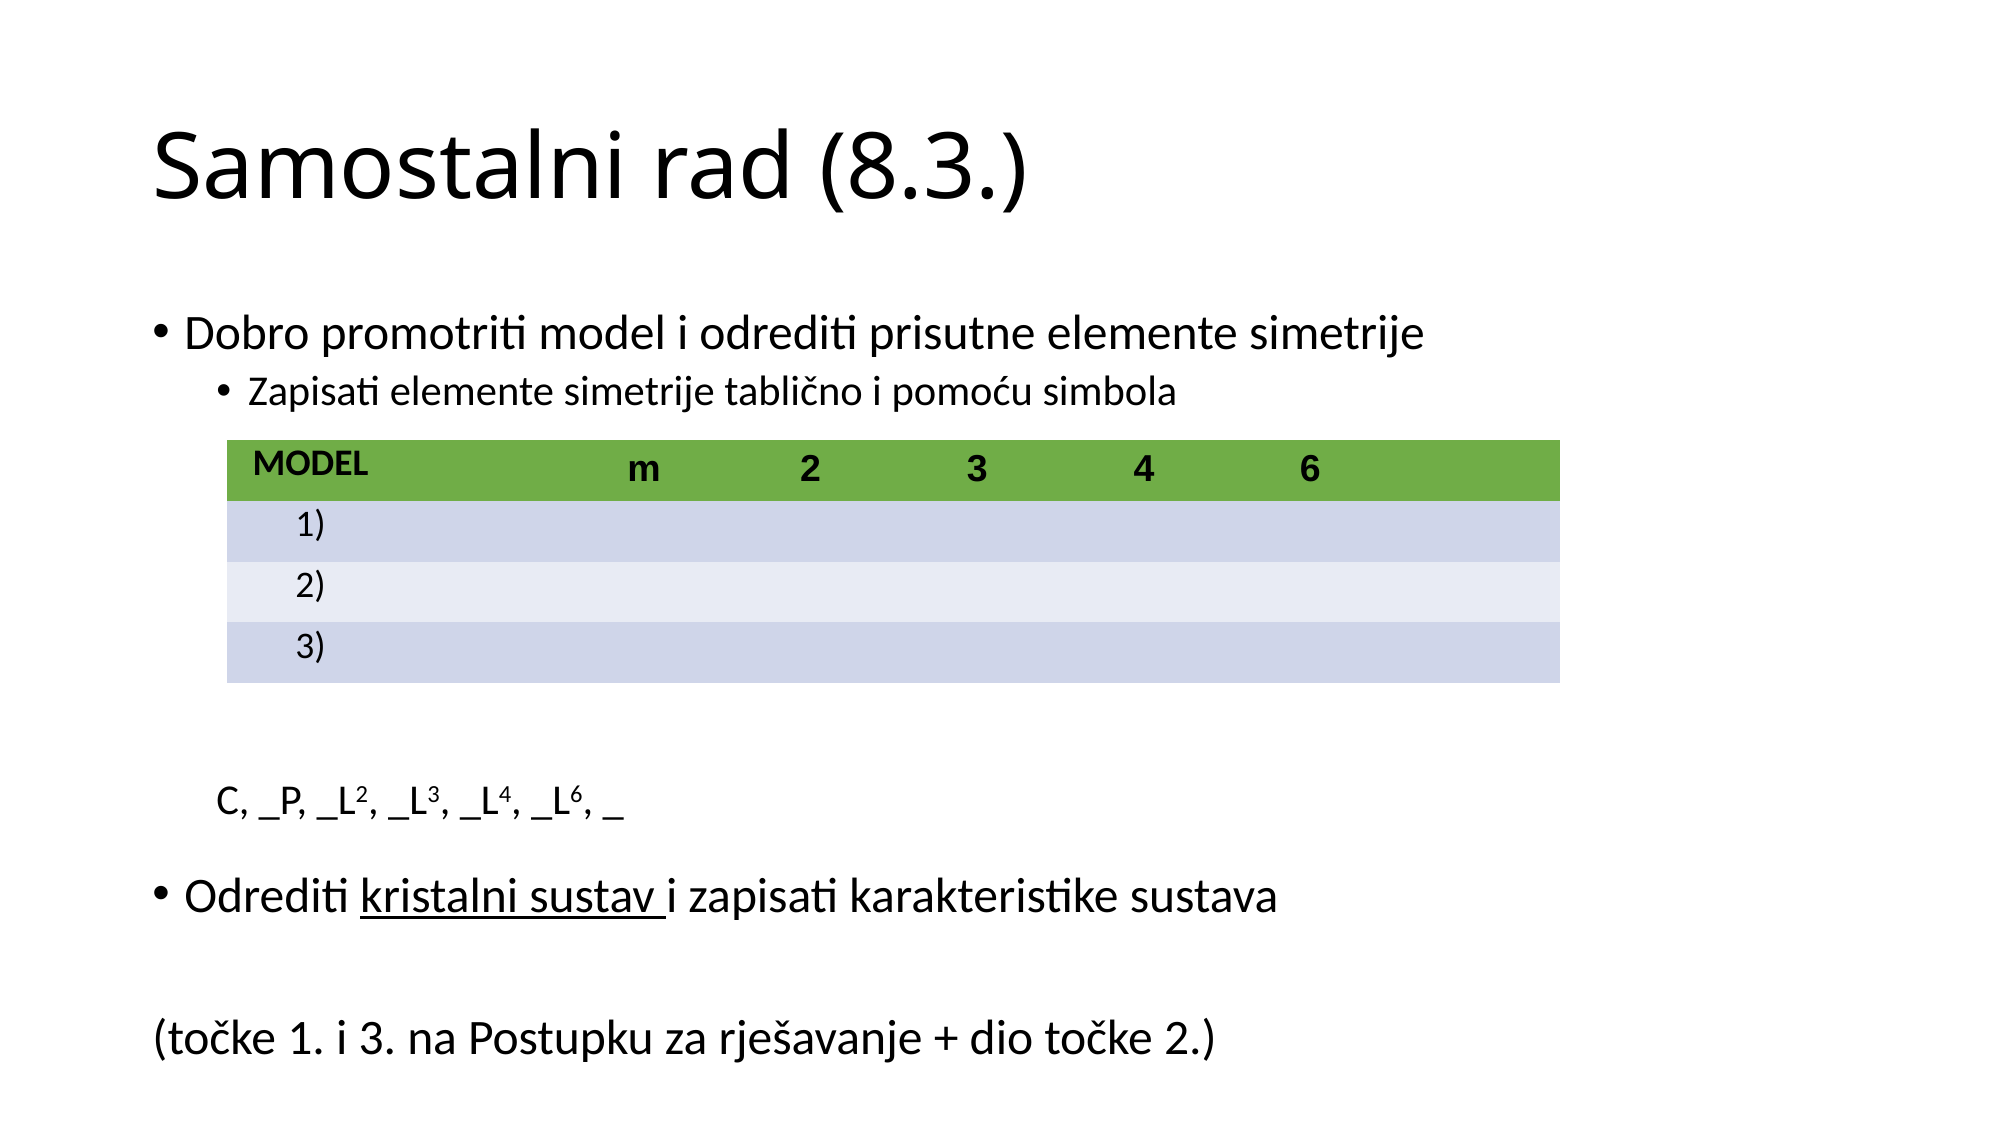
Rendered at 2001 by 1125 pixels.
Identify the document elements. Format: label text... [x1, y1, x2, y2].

title Samostalni rad (8.3.) [137, 59, 1863, 278]
